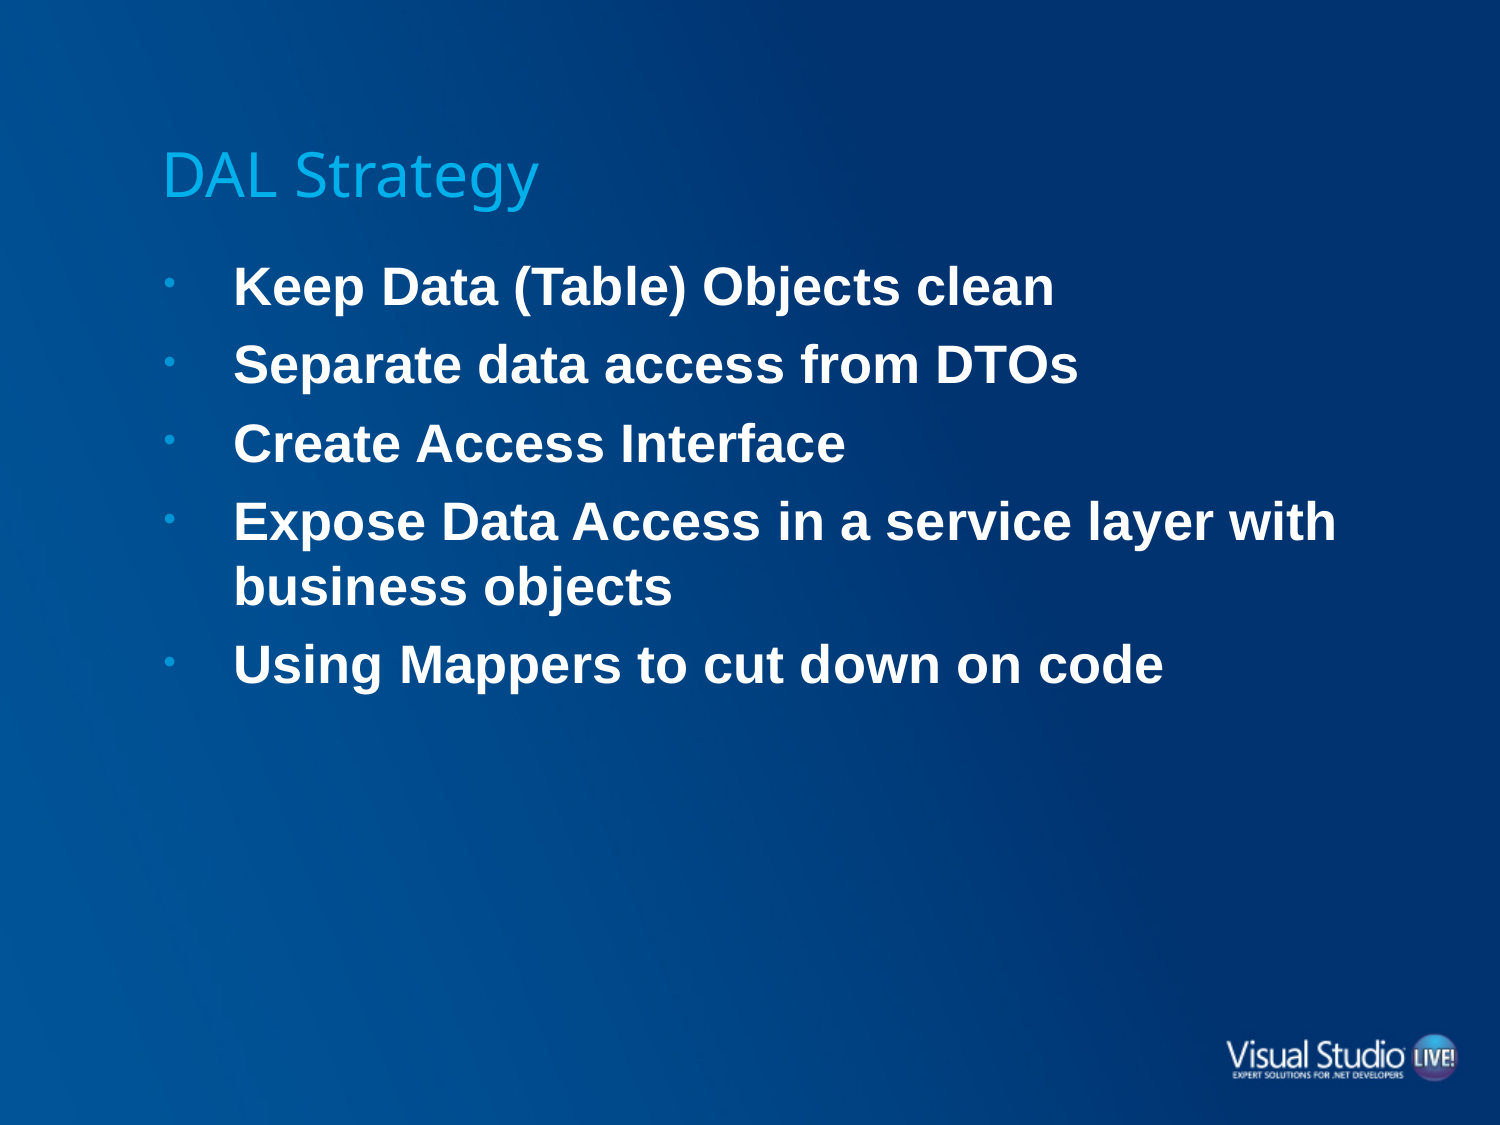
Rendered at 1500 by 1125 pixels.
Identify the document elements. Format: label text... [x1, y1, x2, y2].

title DAL Strategy [146, 62, 1356, 217]
picture [0, 0, 1500, 1125]
list Keep Data (Table) Objects clean Separate data access from DTOs Create Access Interface Expose Data Access in a service layer with business objects Using Mappers to cut down on code [147, 243, 1357, 1026]
